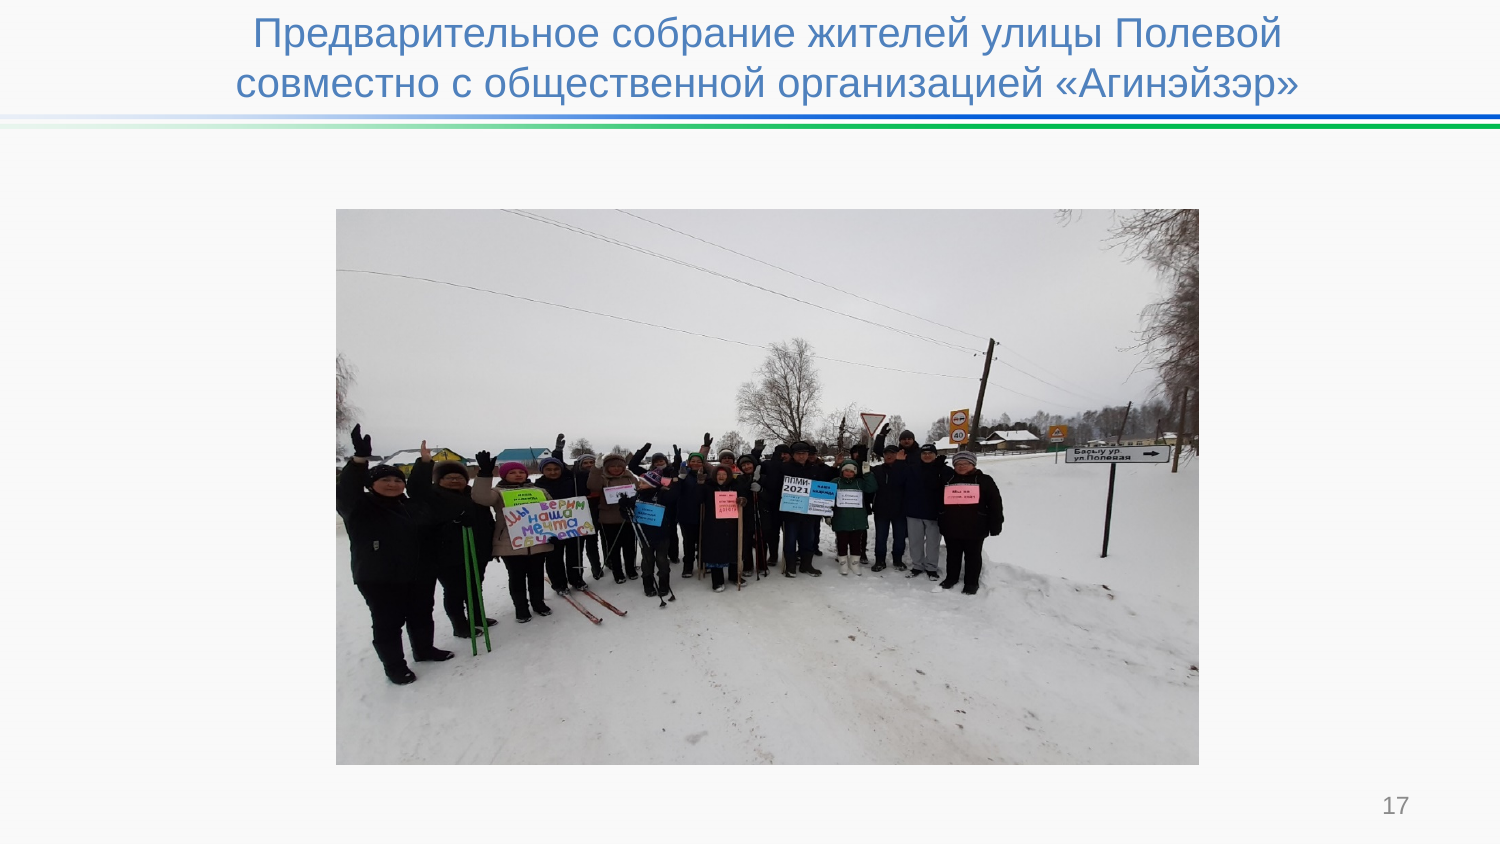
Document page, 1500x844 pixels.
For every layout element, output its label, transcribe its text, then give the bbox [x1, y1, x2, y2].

slide_number 17 [1074, 782, 1425, 828]
picture [0, 0, 1500, 844]
title Предварительное собрание жителей улицы Полевой совместно с общественной организацией «Агинэйзэр» [92, 0, 1443, 127]
